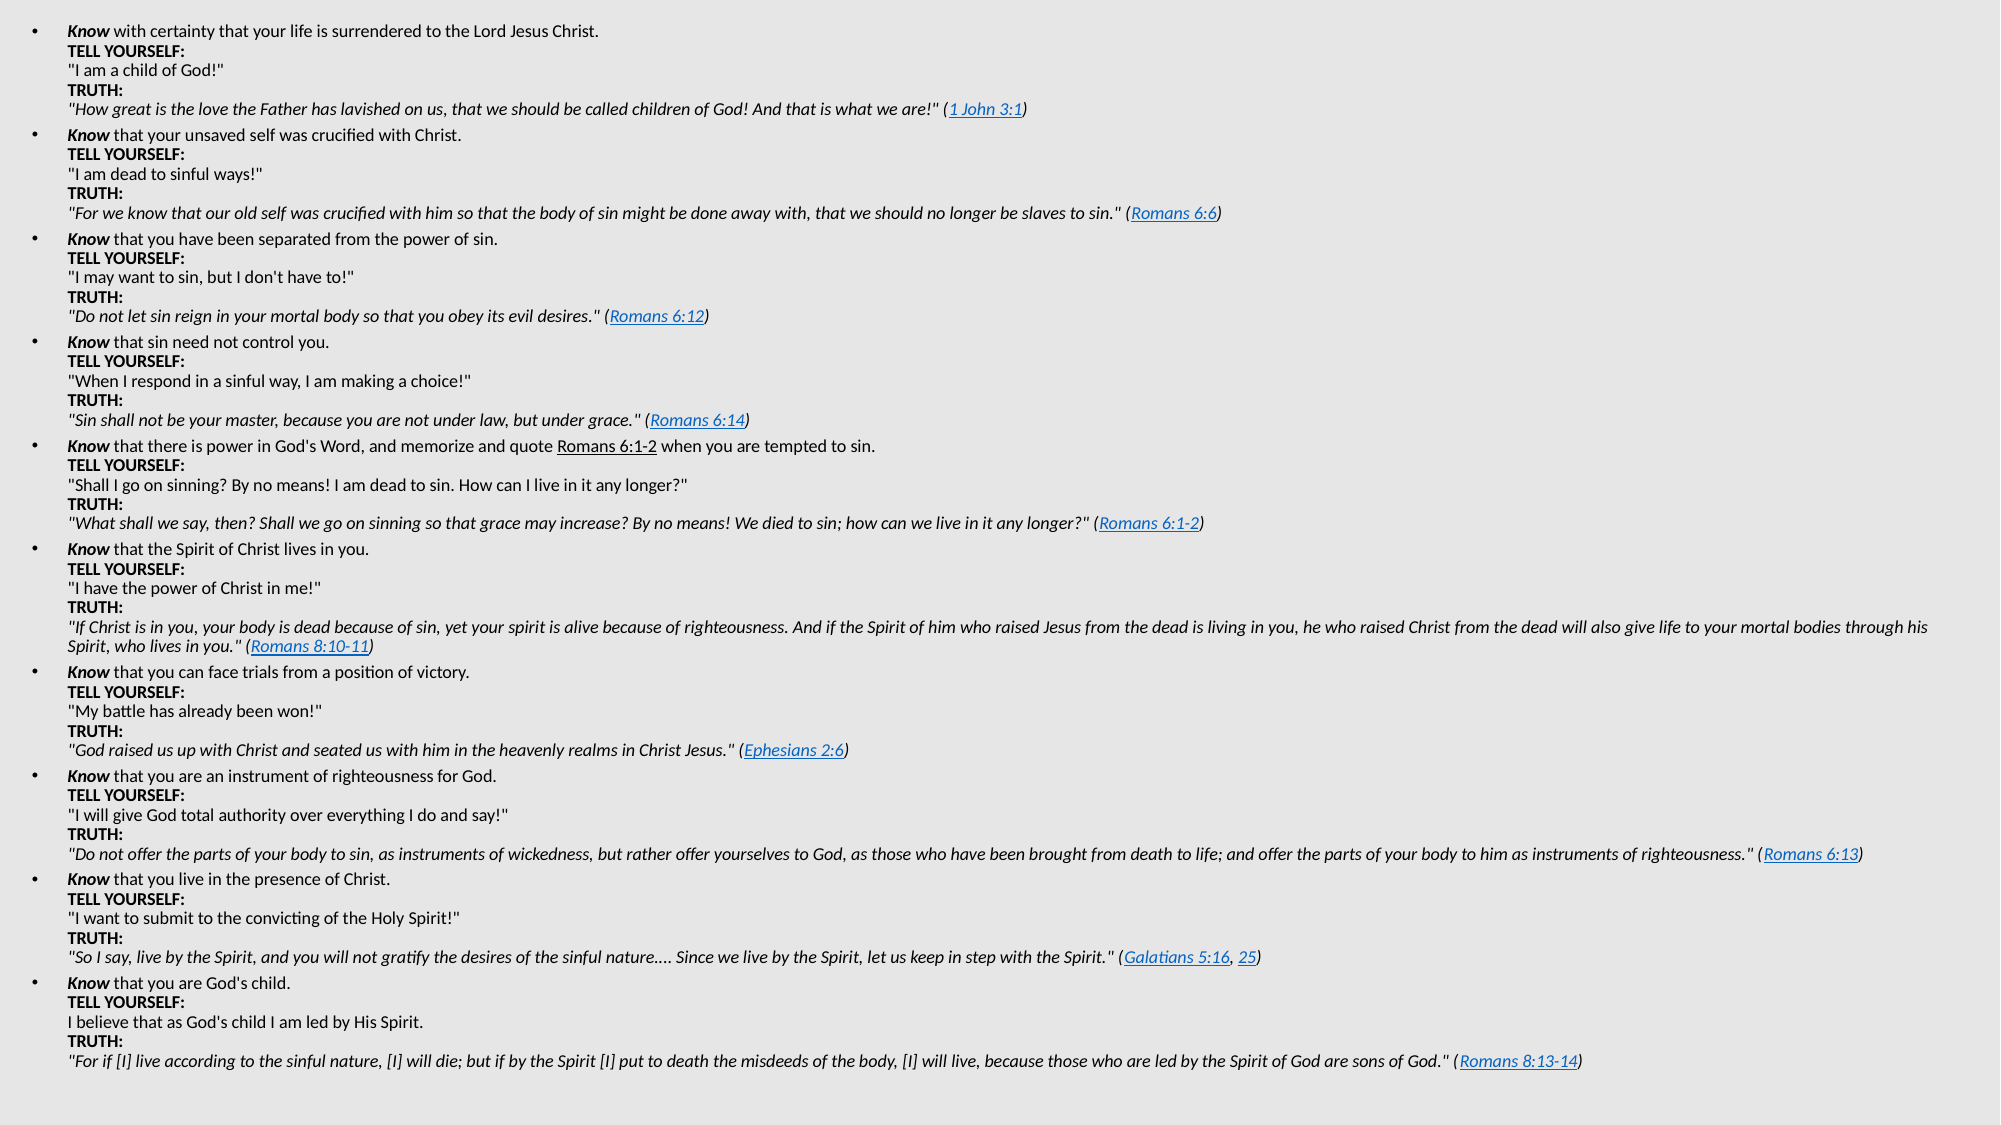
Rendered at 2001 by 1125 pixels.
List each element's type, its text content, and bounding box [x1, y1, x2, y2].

list Know with certainty that your life is surrendered to the Lord Jesus Christ. Tell yourself: "I am a child of God!" Truth: "How great is the love the Father has lavished on us, that we should be called children of God! And that is what we are!" (1 John 3:1) Know that your unsaved self was crucified with Christ. Tell yourself: "I am dead to sinful ways!" Truth: "For we know that our old self was crucified with him so that the body of sin might be done away with, that we should no longer be slaves to sin." (Romans 6:6) Know that you have been separated from the power of sin. Tell yourself: "I may want to sin, but I don't have to!" Truth: "Do not let sin reign in your mortal body so that you obey its evil desires." (Romans 6:12) Know that sin need not control you. Tell yourself: "When I respond in a sinful way, I am making a choice!" Truth: "Sin shall not be your master, because you are not under law, but under grace." (Romans 6:14) Know that there is power in God's Word, and memorize and quote Romans 6:1-2 when you are tempted to sin. Tell yourself: "Shall I go on sinning? By no means! I am dead to sin. How can I live in it any longer?" Truth: "What shall we say, then? Shall we go on sinning so that grace may increase? By no means! We died to sin; how can we live in it any longer?" (Romans 6:1-2) Know that the Spirit of Christ lives in you. Tell yourself: "I have the power of Christ in me!" Truth: "If Christ is in you, your body is dead because of sin, yet your spirit is alive because of righteousness. And if the Spirit of him who raised Jesus from the dead is living in you, he who raised Christ from the dead will also give life to your mortal bodies through his Spirit, who lives in you." (Romans 8:10-11) Know that you can face trials from a position of victory. Tell yourself: "My battle has already been won!" Truth: "God raised us up with Christ and seated us with him in the heavenly realms in Christ Jesus." (Ephesians 2:6) Know that you are an instrument of righteousness for God. Tell yourself: "I will give God total authority over everything I do and say!" Truth: "Do not offer the parts of your body to sin, as instruments of wickedness, but rather offer yourselves to God, as those who have been brought from death to life; and offer the parts of your body to him as instruments of righteousness." (Romans 6:13) Know that you live in the presence of Christ. Tell yourself: "I want to submit to the convicting of the Holy Spirit!" Truth: "So I say, live by the Spirit, and you will not gratify the desires of the sinful nature.... Since we live by the Spirit, let us keep in step with the Spirit." (Galatians 5:16, 25) Know that you are God's child. Tell yourself: I believe that as God's child I am led by His Spirit. Truth: "For if [I] live according to the sinful nature, [I] will die; but if by the Spirit [I] put to death the misdeeds of the body, [I] will live, because those who are led by the Spirit of God are sons of God." (Romans 8:13-14) [16, 14, 1978, 1110]
